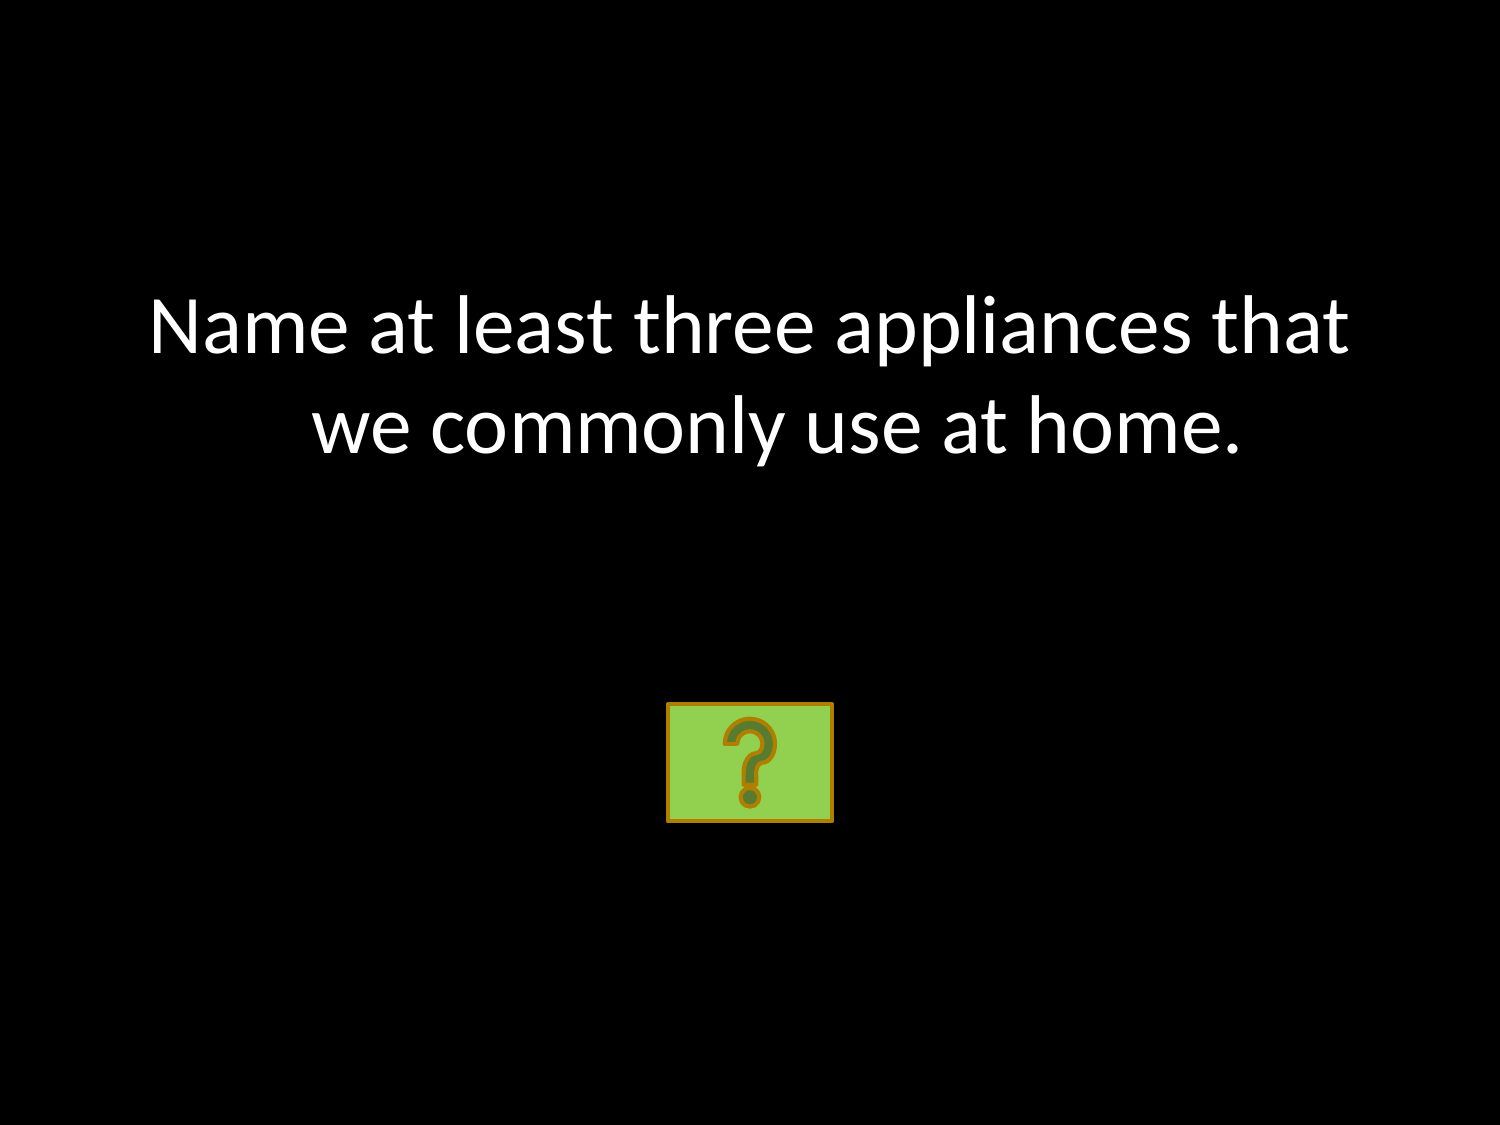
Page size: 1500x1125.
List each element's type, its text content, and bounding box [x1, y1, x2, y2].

text_box [666, 702, 834, 823]
list Name at least three appliances that we commonly use at home. [75, 262, 1425, 1005]
